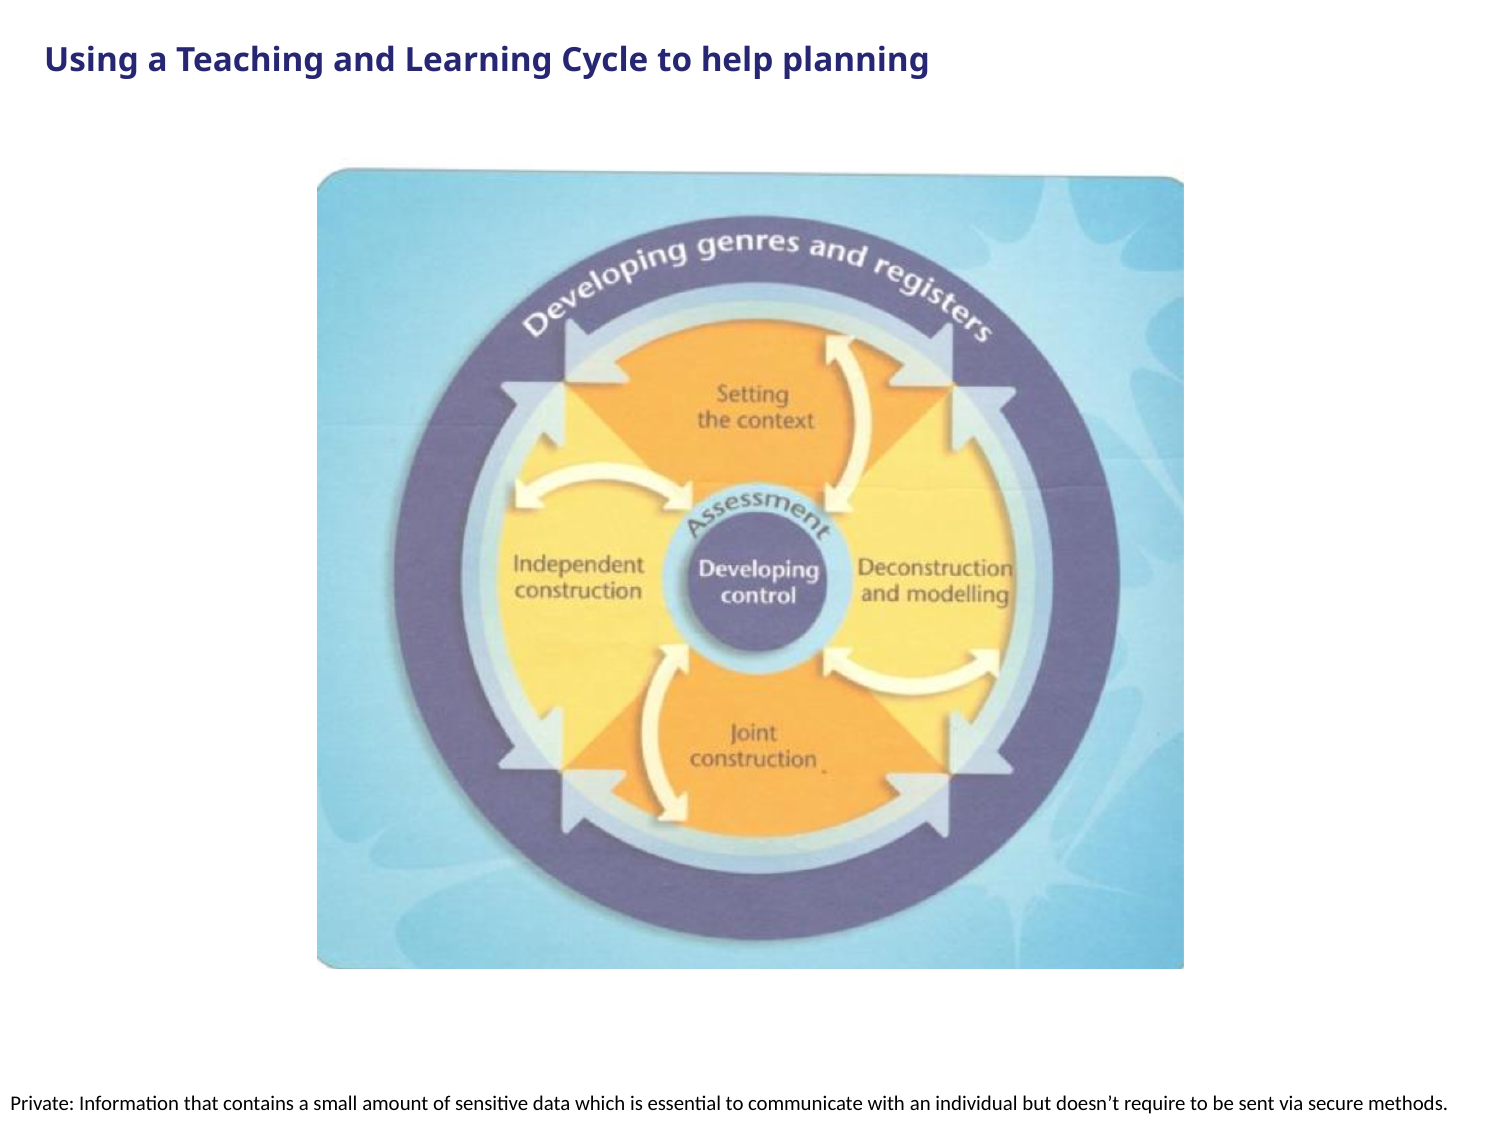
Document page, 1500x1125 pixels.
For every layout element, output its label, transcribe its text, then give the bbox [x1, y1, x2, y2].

picture [316, 155, 1184, 969]
text_box Using a Teaching and Learning Cycle to help planning [29, 30, 975, 86]
